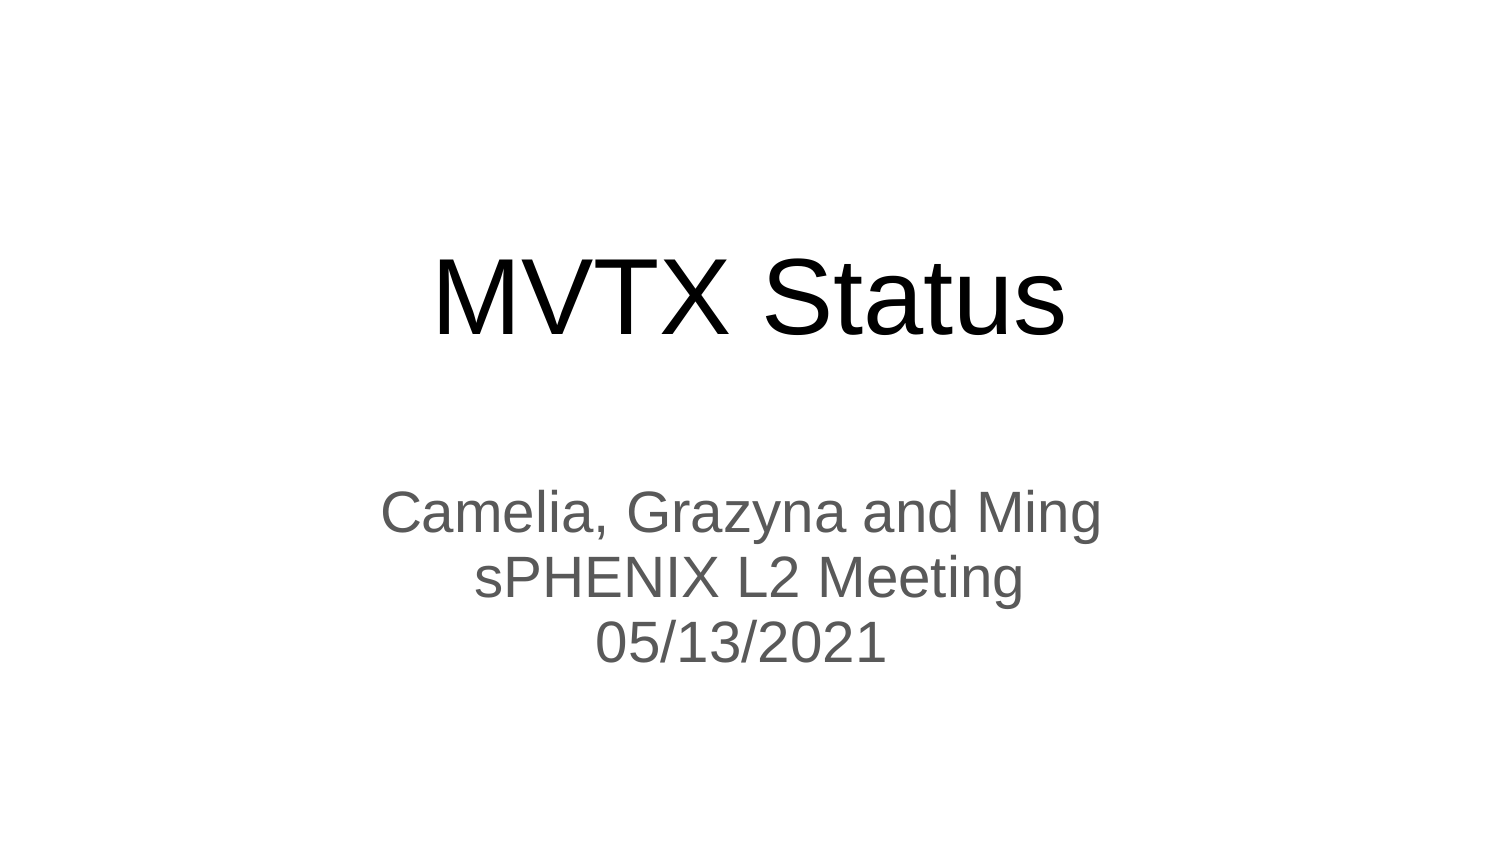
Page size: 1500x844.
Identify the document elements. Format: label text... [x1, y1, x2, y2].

subtitle Camelia, Grazyna and Ming sPHENIX L2 Meeting 05/13/2021 [51, 464, 1449, 715]
title MVTX Status [51, 122, 1449, 373]
